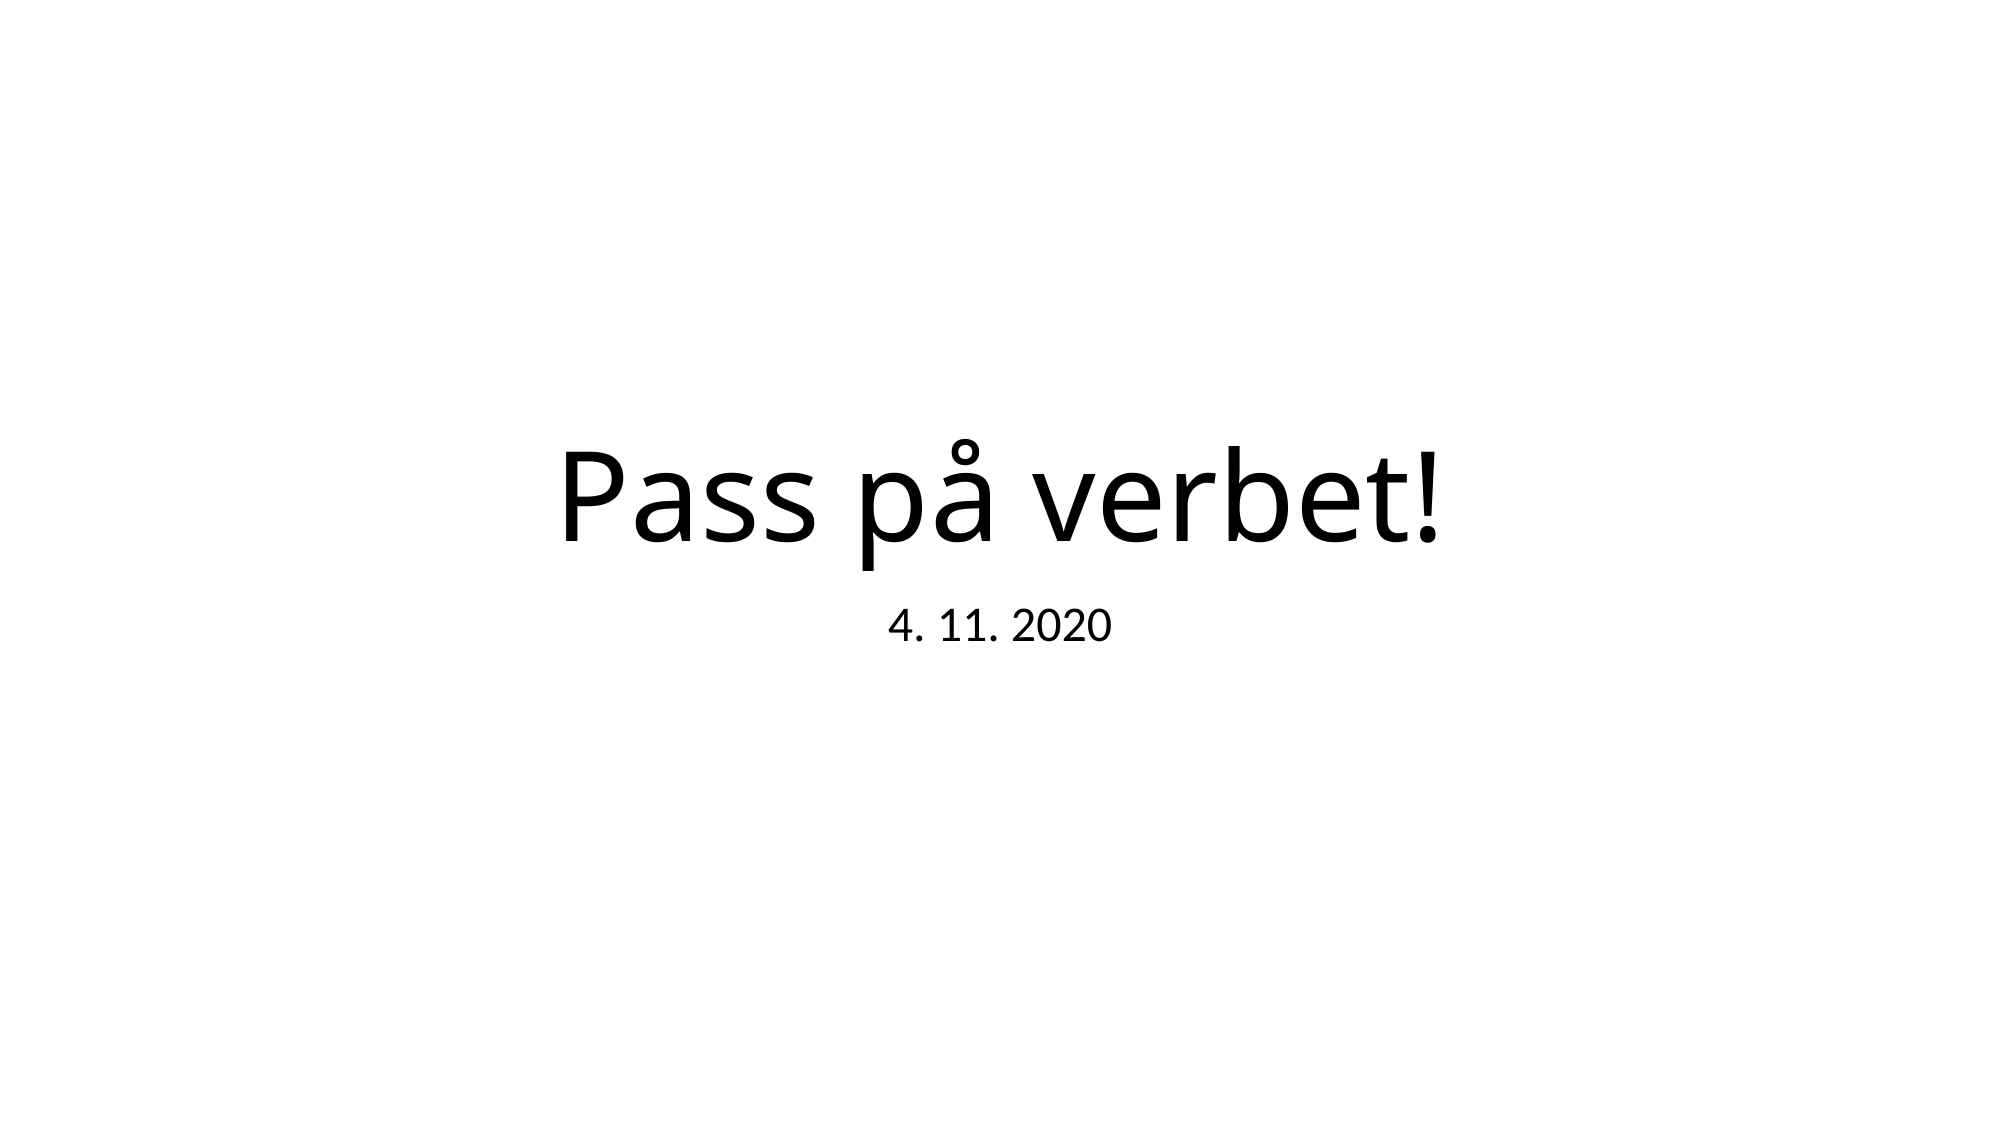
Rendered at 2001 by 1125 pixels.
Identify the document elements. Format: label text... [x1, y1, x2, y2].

subtitle 4. 11. 2020 [249, 590, 1750, 863]
title Pass på verbet! [249, 184, 1750, 576]
